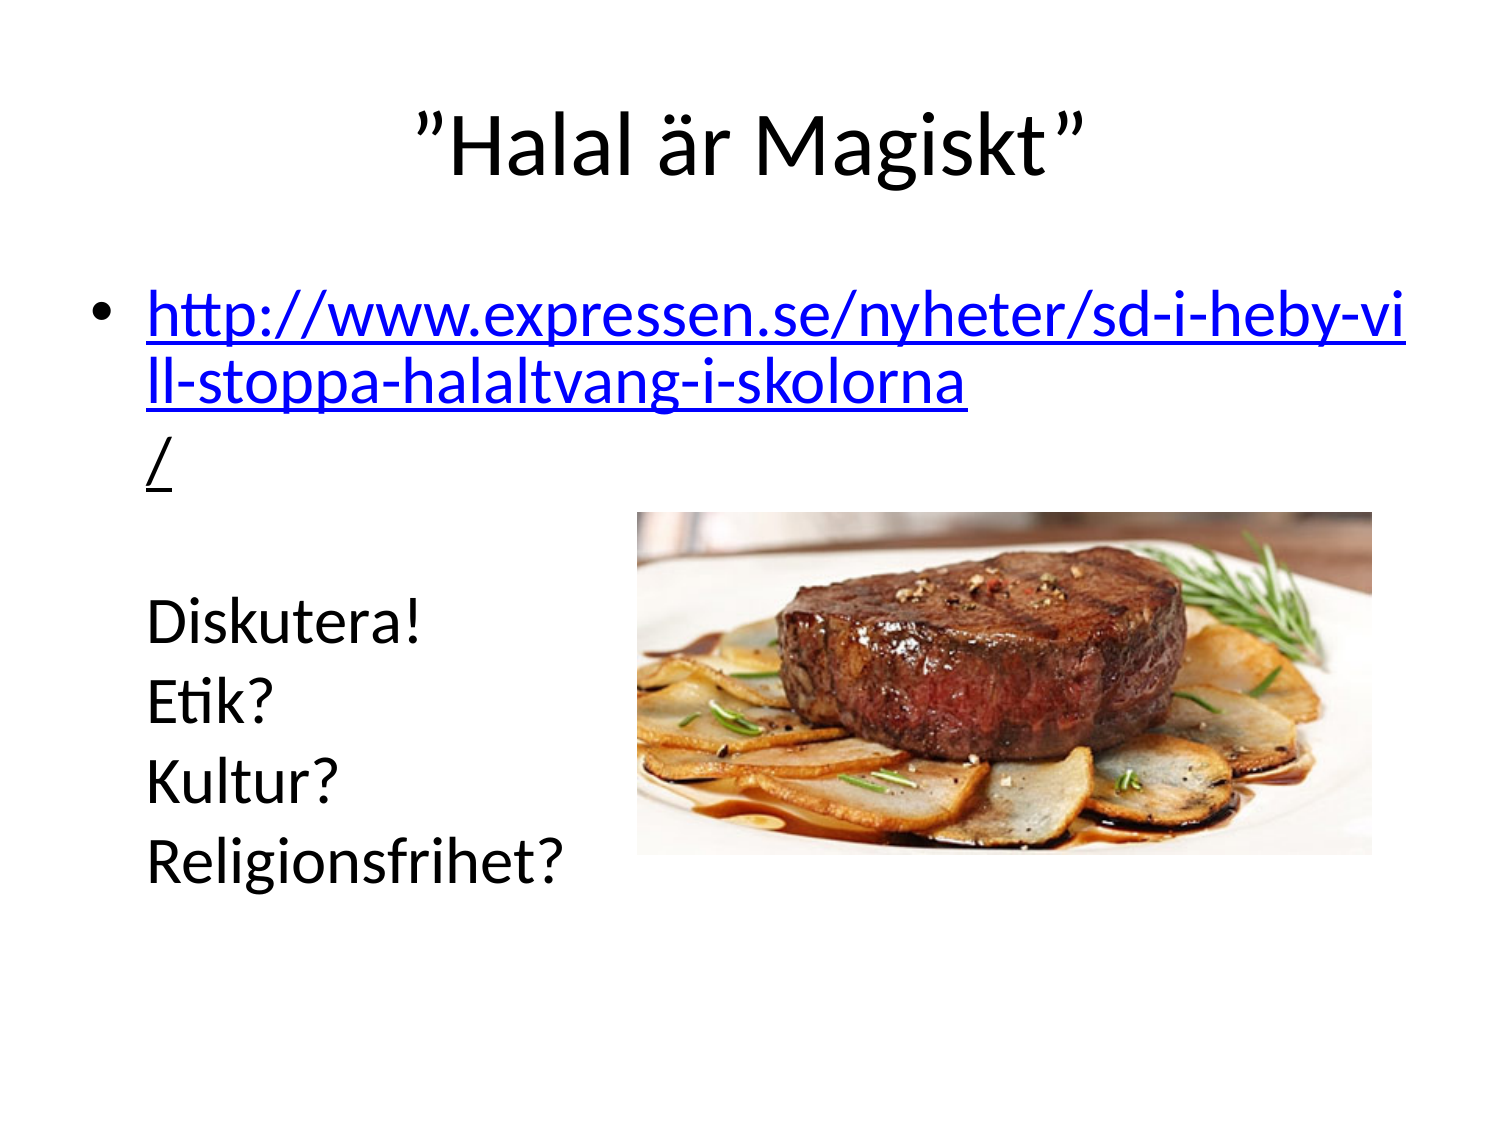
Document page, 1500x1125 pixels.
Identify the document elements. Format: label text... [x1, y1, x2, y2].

picture [637, 512, 1373, 855]
list http://www.expressen.se/nyheter/sd-i-heby-vill-stoppa-halaltvang-i-skolorna/ Diskutera! Etik? Kultur? Religionsfrihet? [75, 262, 1425, 1005]
title ”Halal är Magiskt” [75, 45, 1425, 233]
